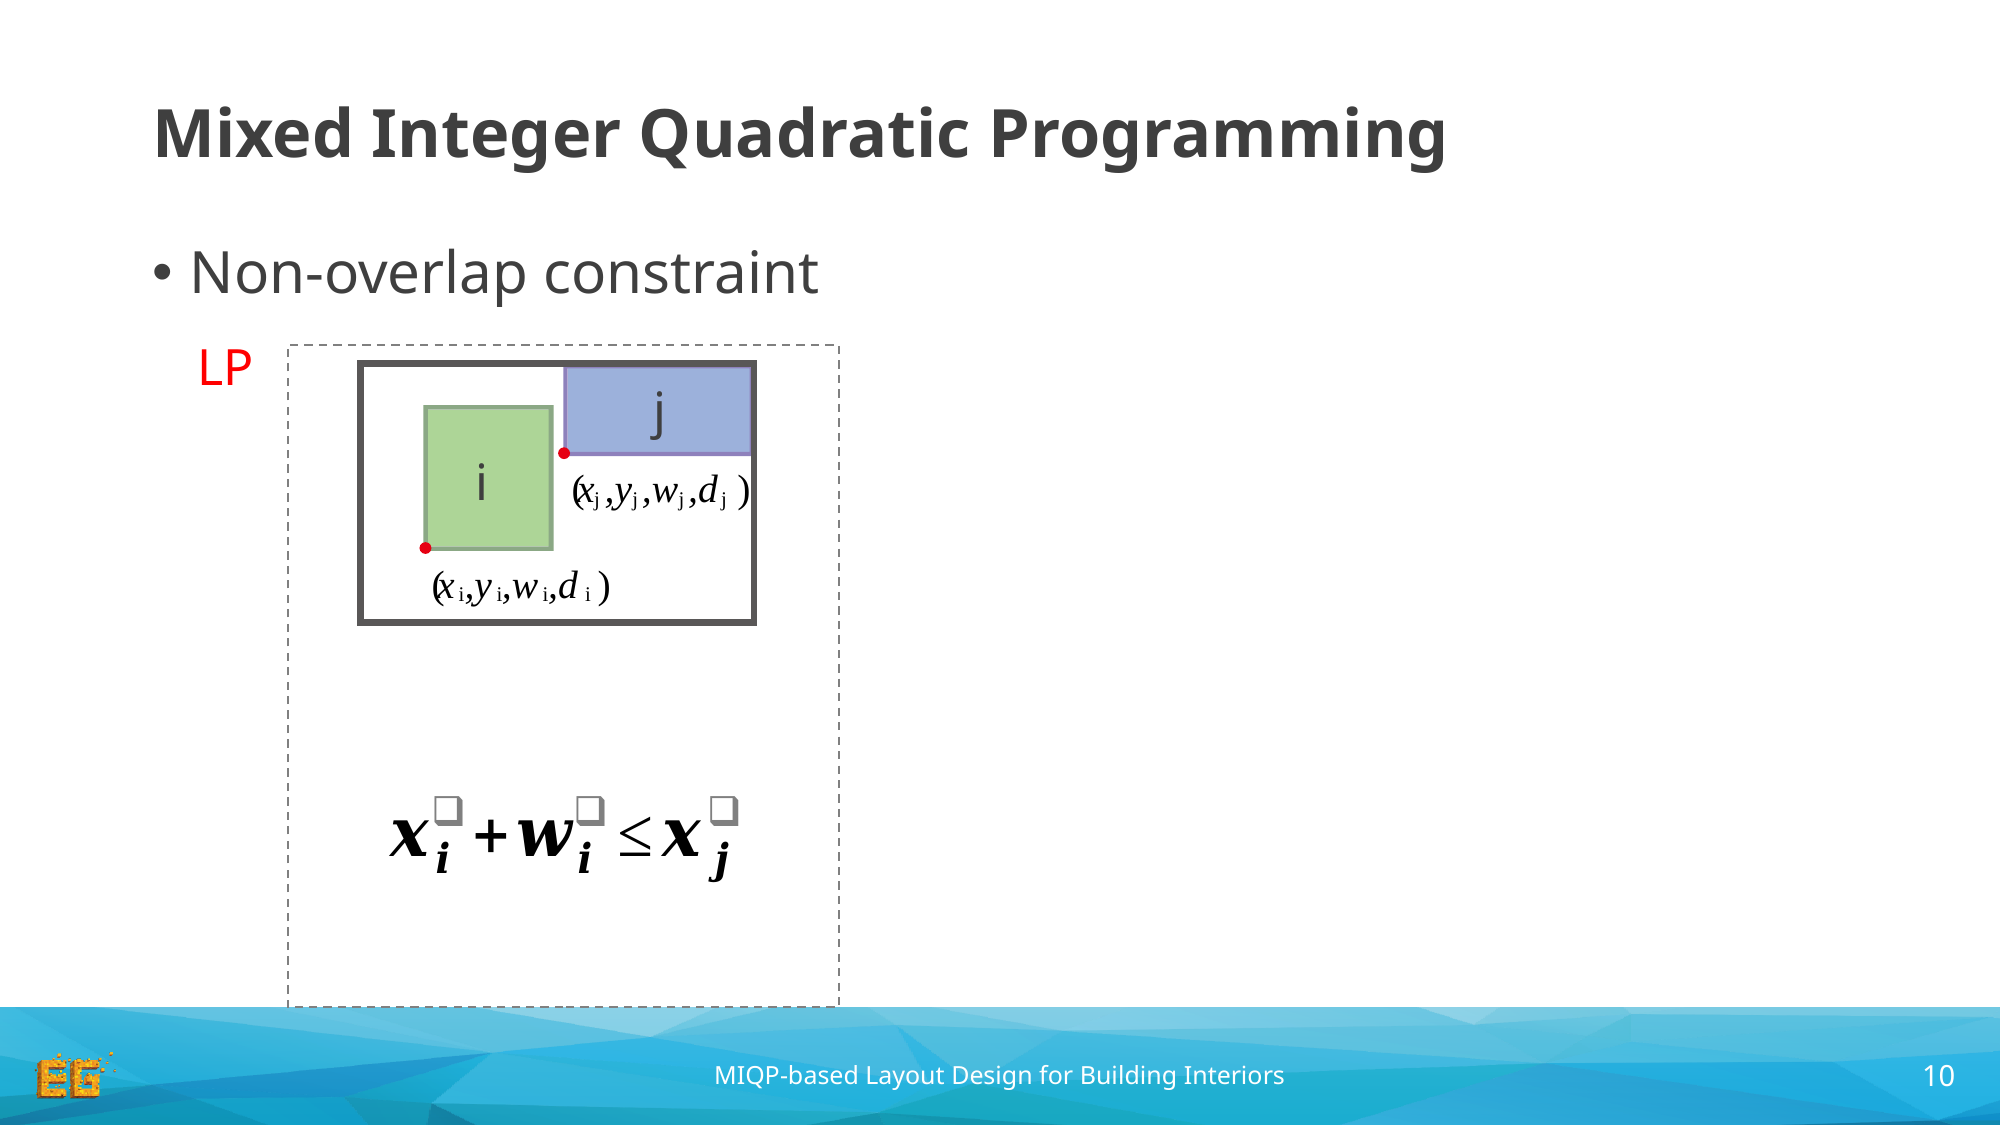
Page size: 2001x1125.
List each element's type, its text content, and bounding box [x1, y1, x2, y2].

picture [0, 1030, 2000, 1125]
text_box [287, 344, 840, 1008]
picture [356, 360, 757, 626]
slide_number 10 [1599, 1051, 1971, 1102]
text_box LP [182, 328, 269, 404]
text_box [563, 463, 760, 520]
footer MIQP-based Layout Design for Building Interiors [554, 1051, 1446, 1102]
title Mixed Integer Quadratic Programming [137, 59, 1863, 212]
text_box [423, 558, 620, 615]
list Non-overlap constraint [137, 235, 1863, 976]
